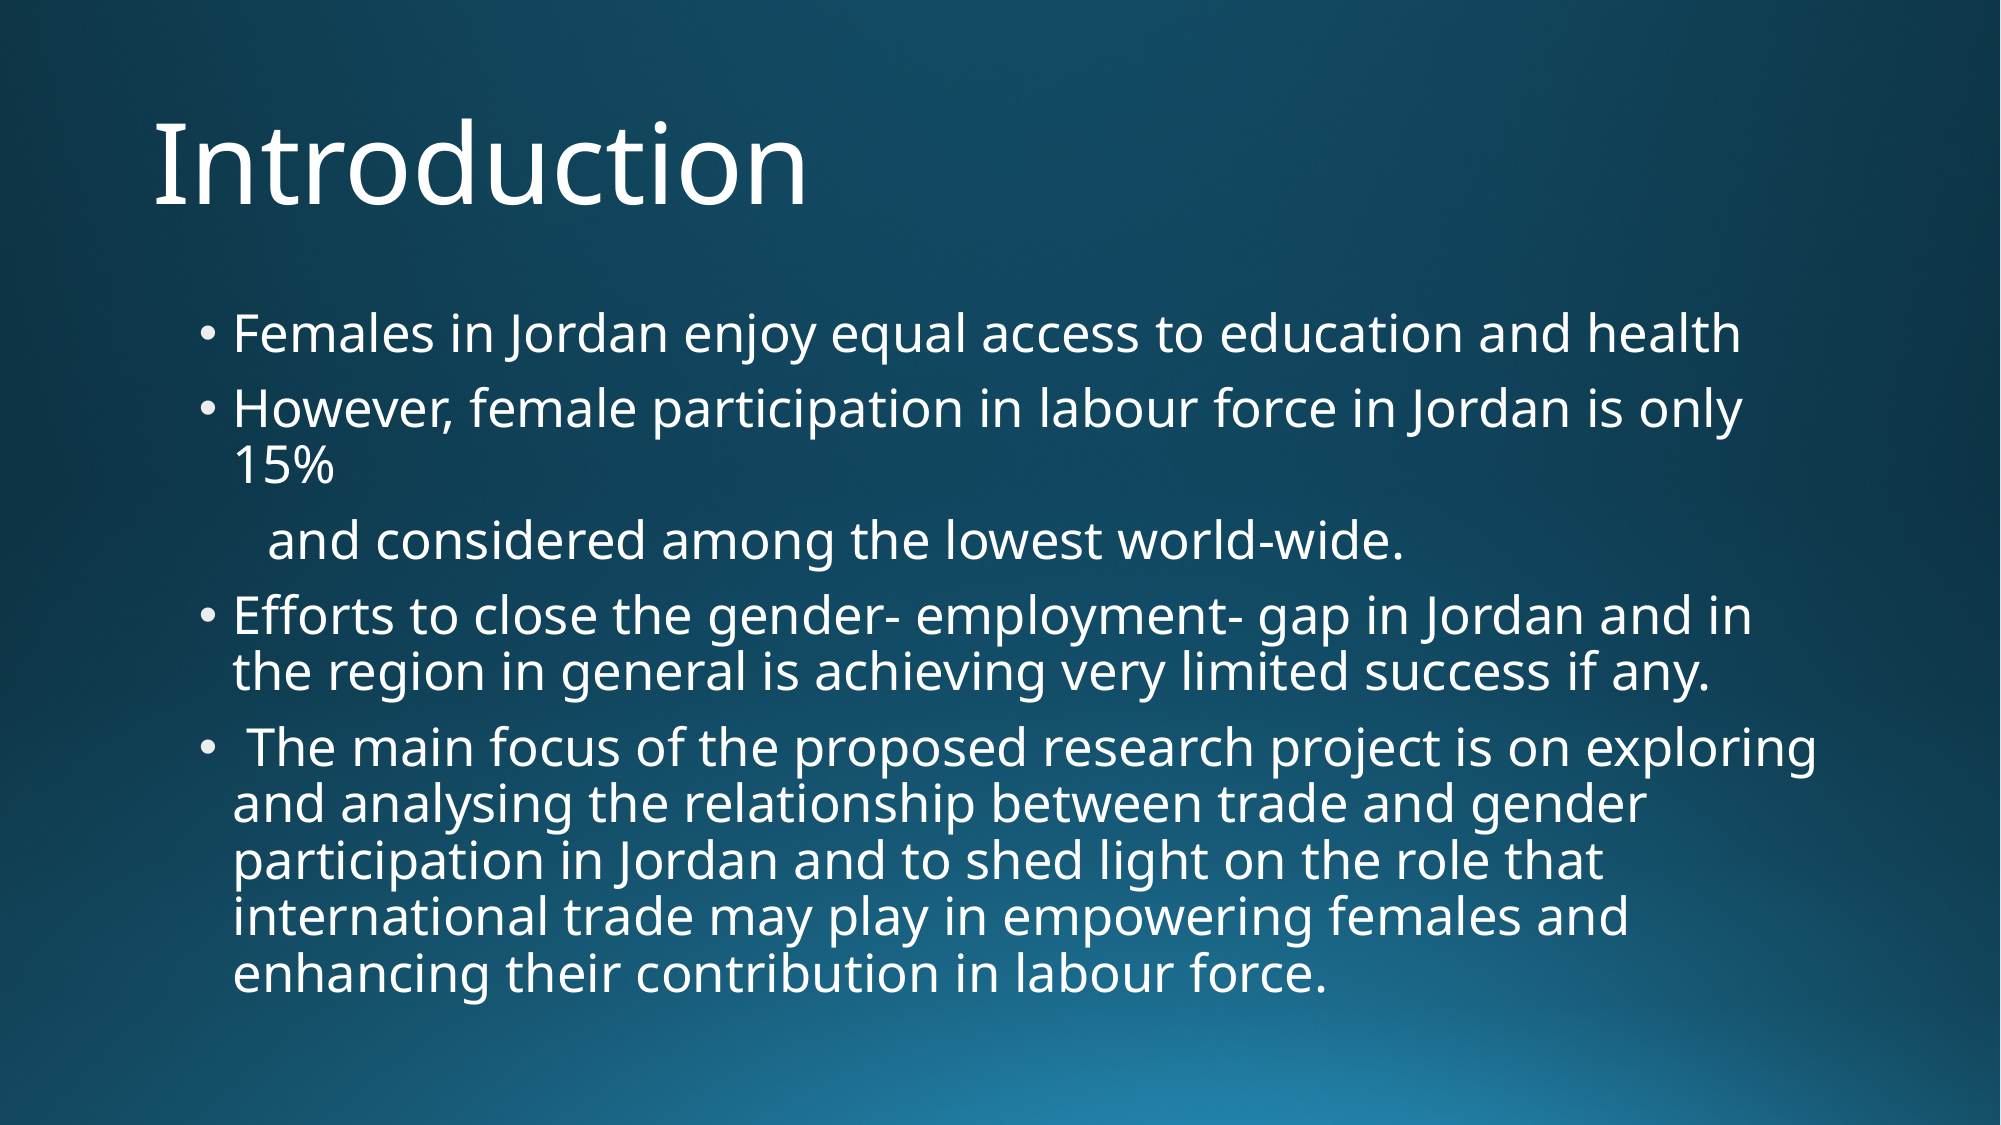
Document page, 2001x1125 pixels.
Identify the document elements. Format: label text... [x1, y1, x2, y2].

list Females in Jordan enjoy equal access to education and health However, female participation in labour force in Jordan is only 15% and considered among the lowest world-wide. Efforts to close the gender- employment- gap in Jordan and in the region in general is achieving very limited success if any. The main focus of the proposed research project is on exploring and analysing the relationship between trade and gender participation in Jordan and to shed light on the role that international trade may play in empowering females and enhancing their contribution in labour force. [183, 299, 1863, 1014]
picture [0, 0, 2001, 1125]
title Introduction [137, 59, 1863, 278]
